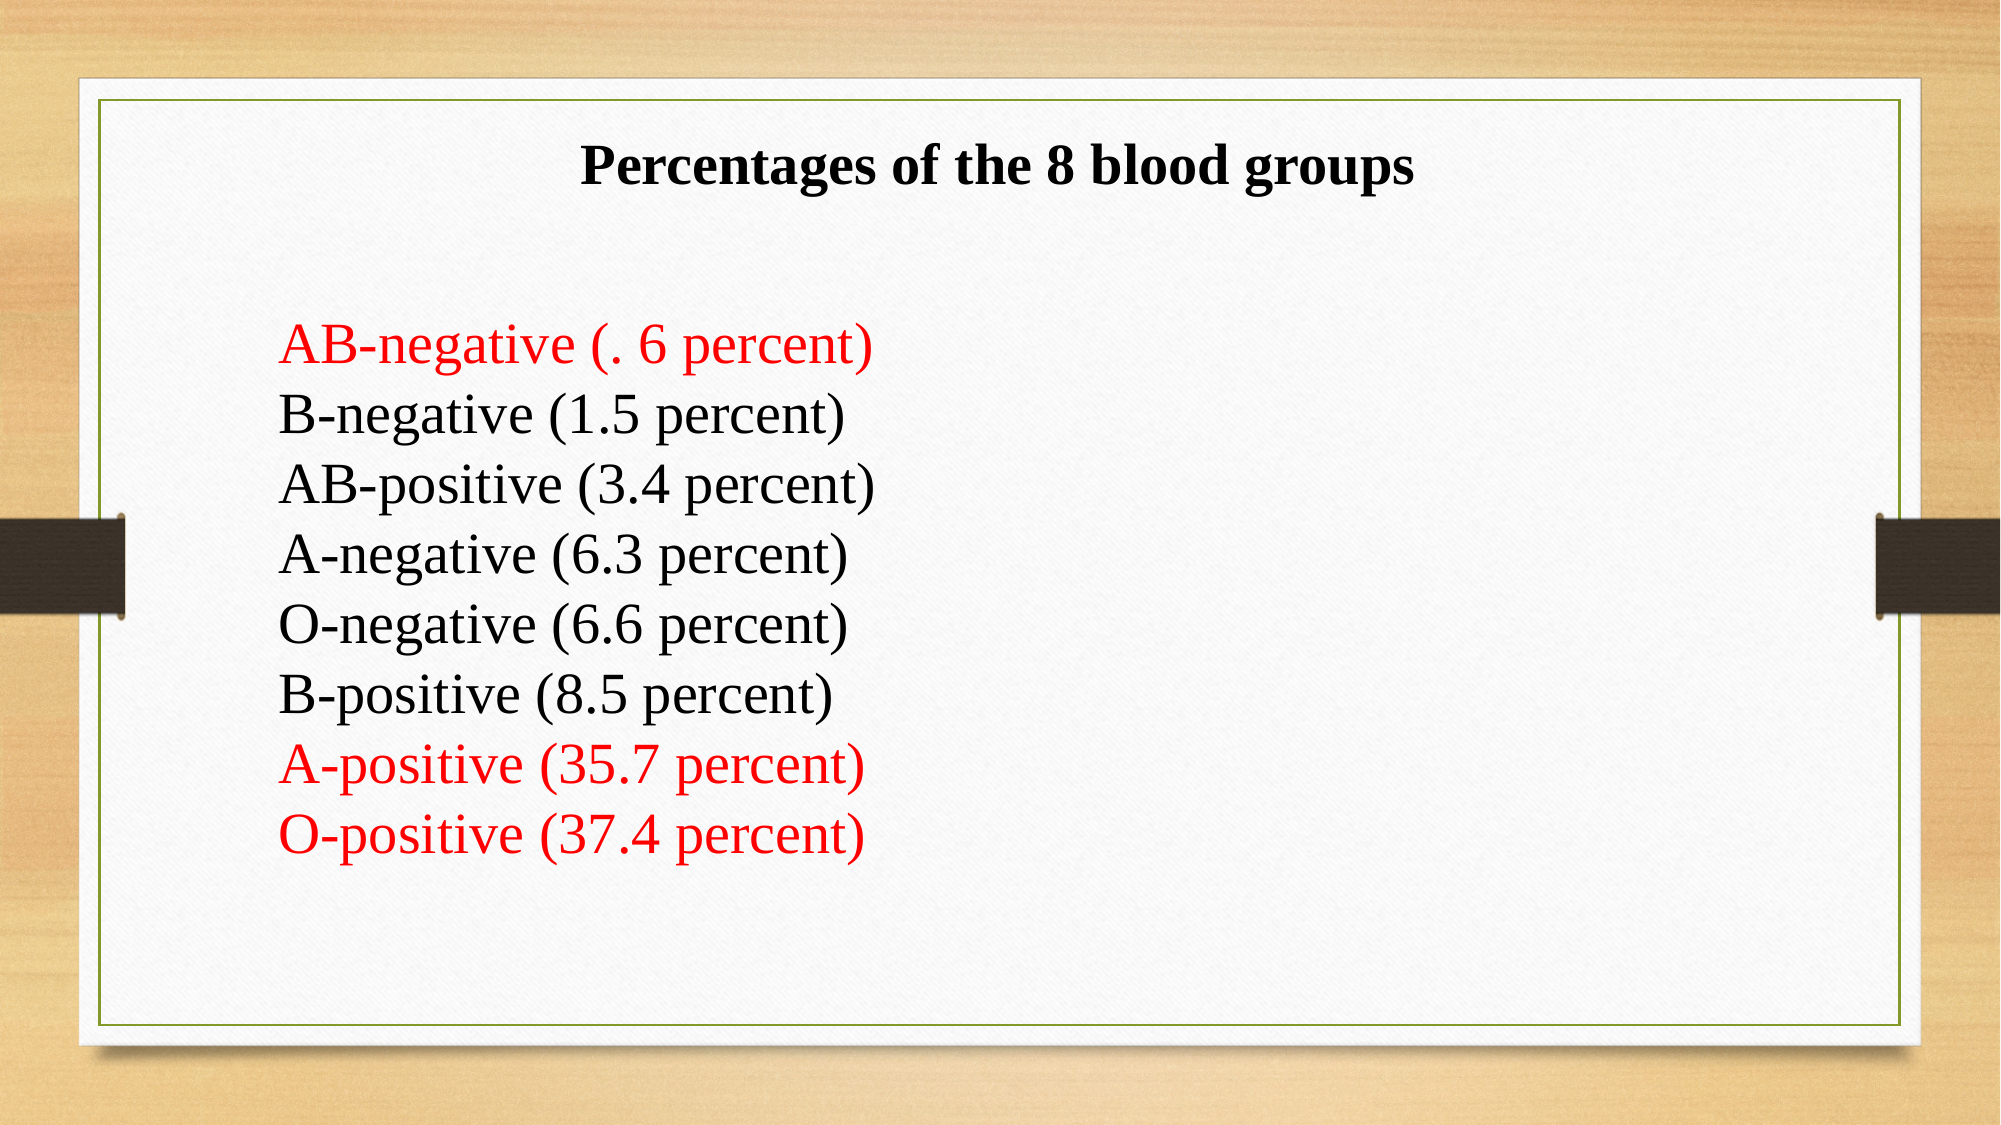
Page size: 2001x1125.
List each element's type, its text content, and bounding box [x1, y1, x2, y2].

text_box Percentages of the 8 blood groups [565, 118, 1431, 204]
text_box AB-negative (. 6 percent) B-negative (1.5 percent) AB-positive (3.4 percent) A-negative (6.3 percent) O-negative (6.6 percent) B-positive (8.5 percent) A-positive (35.7 percent) O-positive (37.4 percent) [263, 297, 1484, 873]
picture [0, 0, 2001, 1125]
